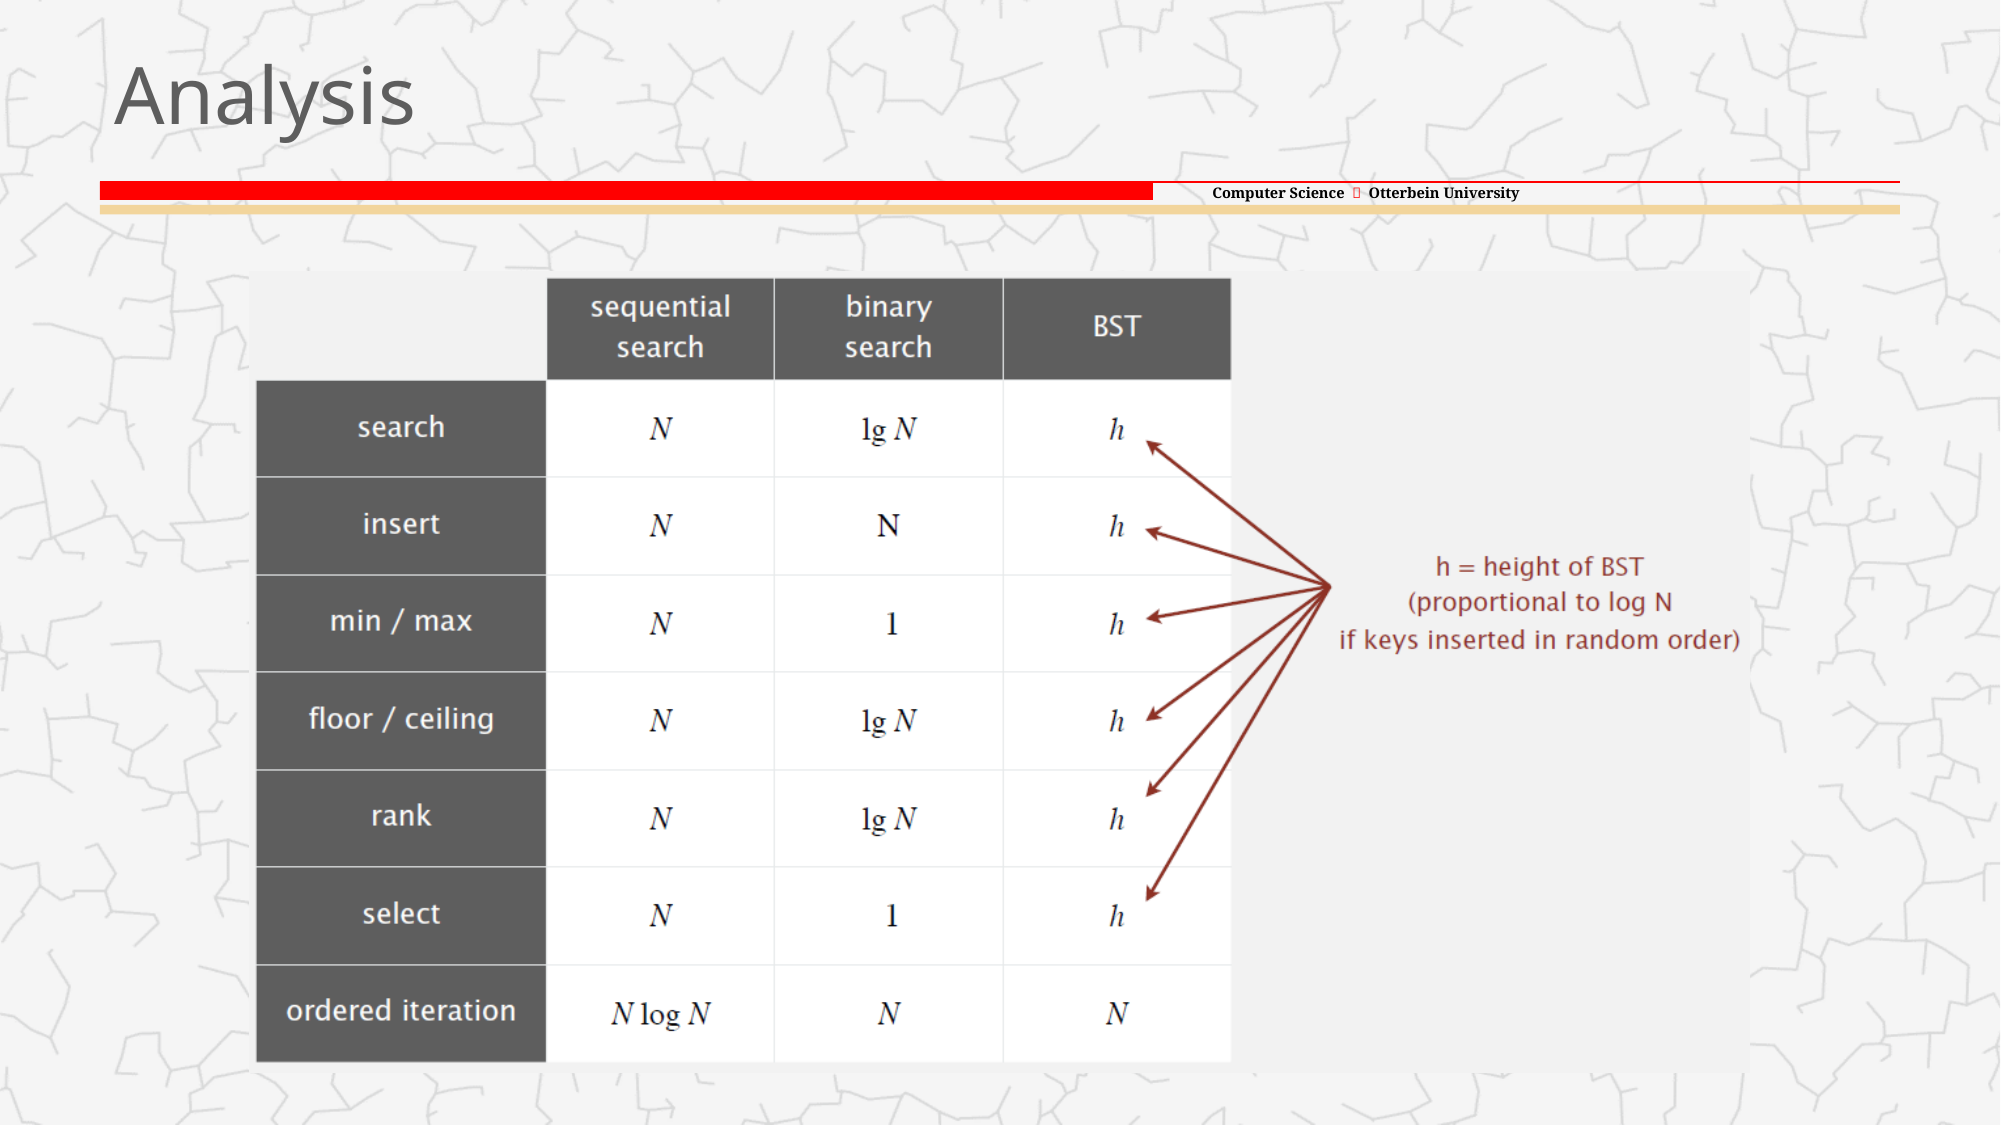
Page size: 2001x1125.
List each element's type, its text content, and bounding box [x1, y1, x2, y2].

title Analysis [99, 37, 1900, 175]
picture [0, 0, 2001, 1125]
